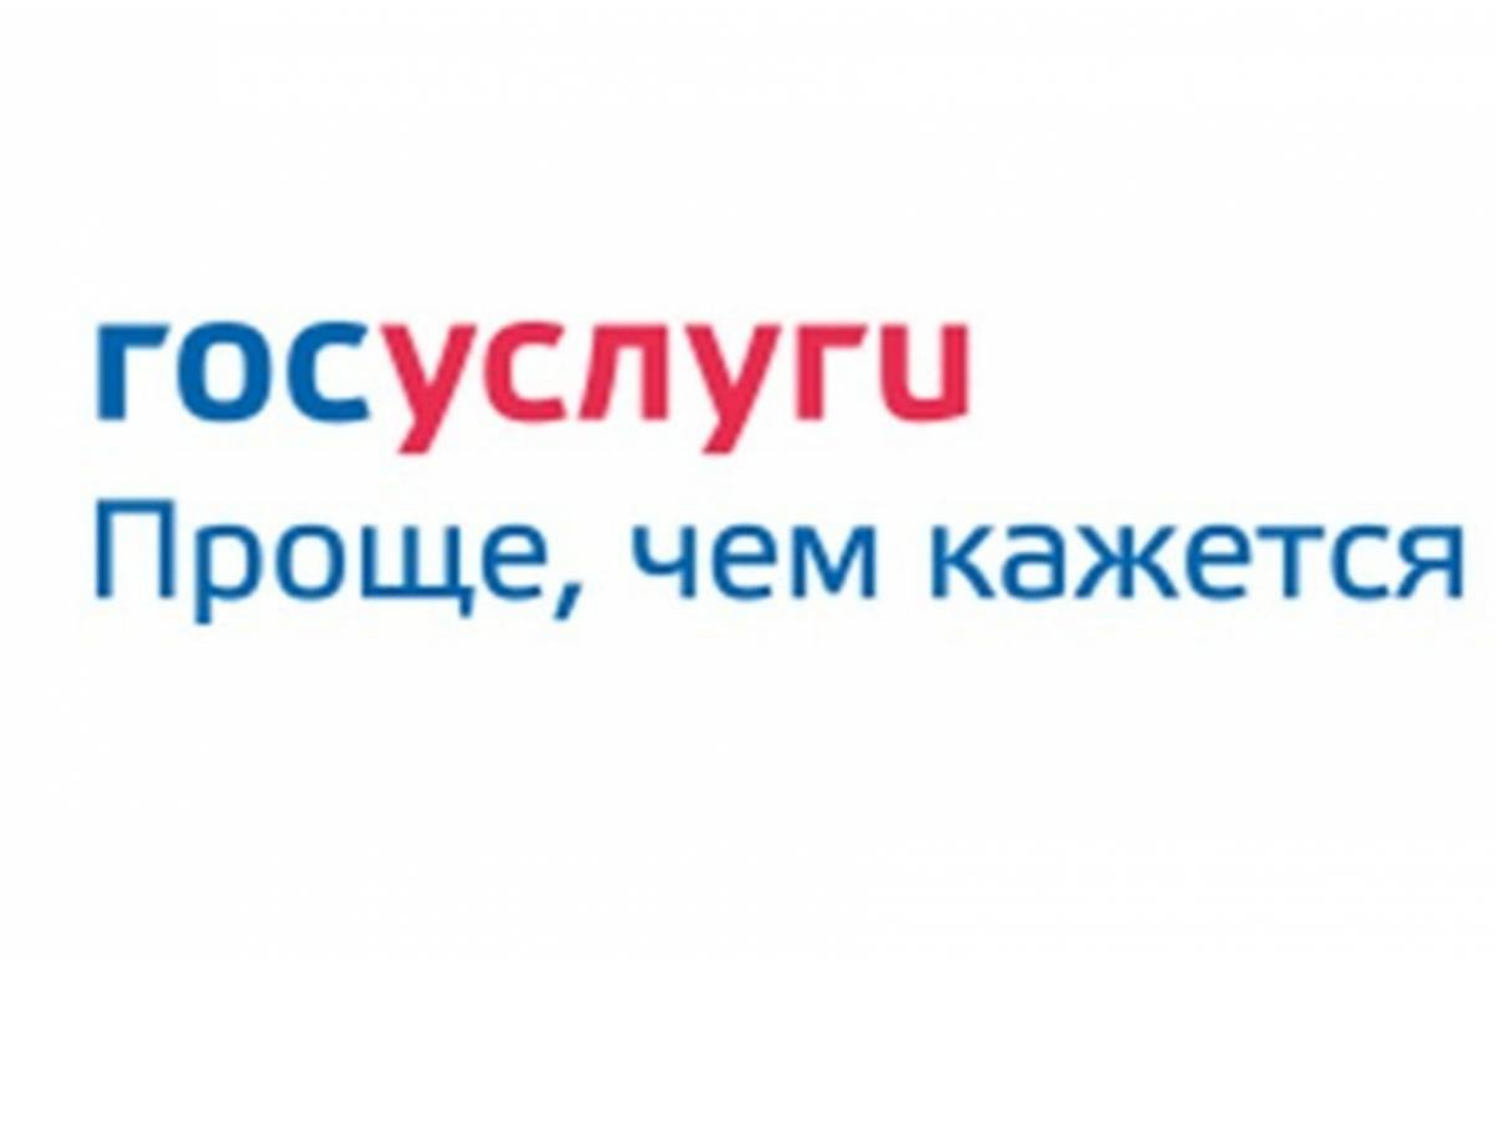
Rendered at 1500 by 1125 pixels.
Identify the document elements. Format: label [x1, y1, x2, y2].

picture [0, 8, 1496, 962]
